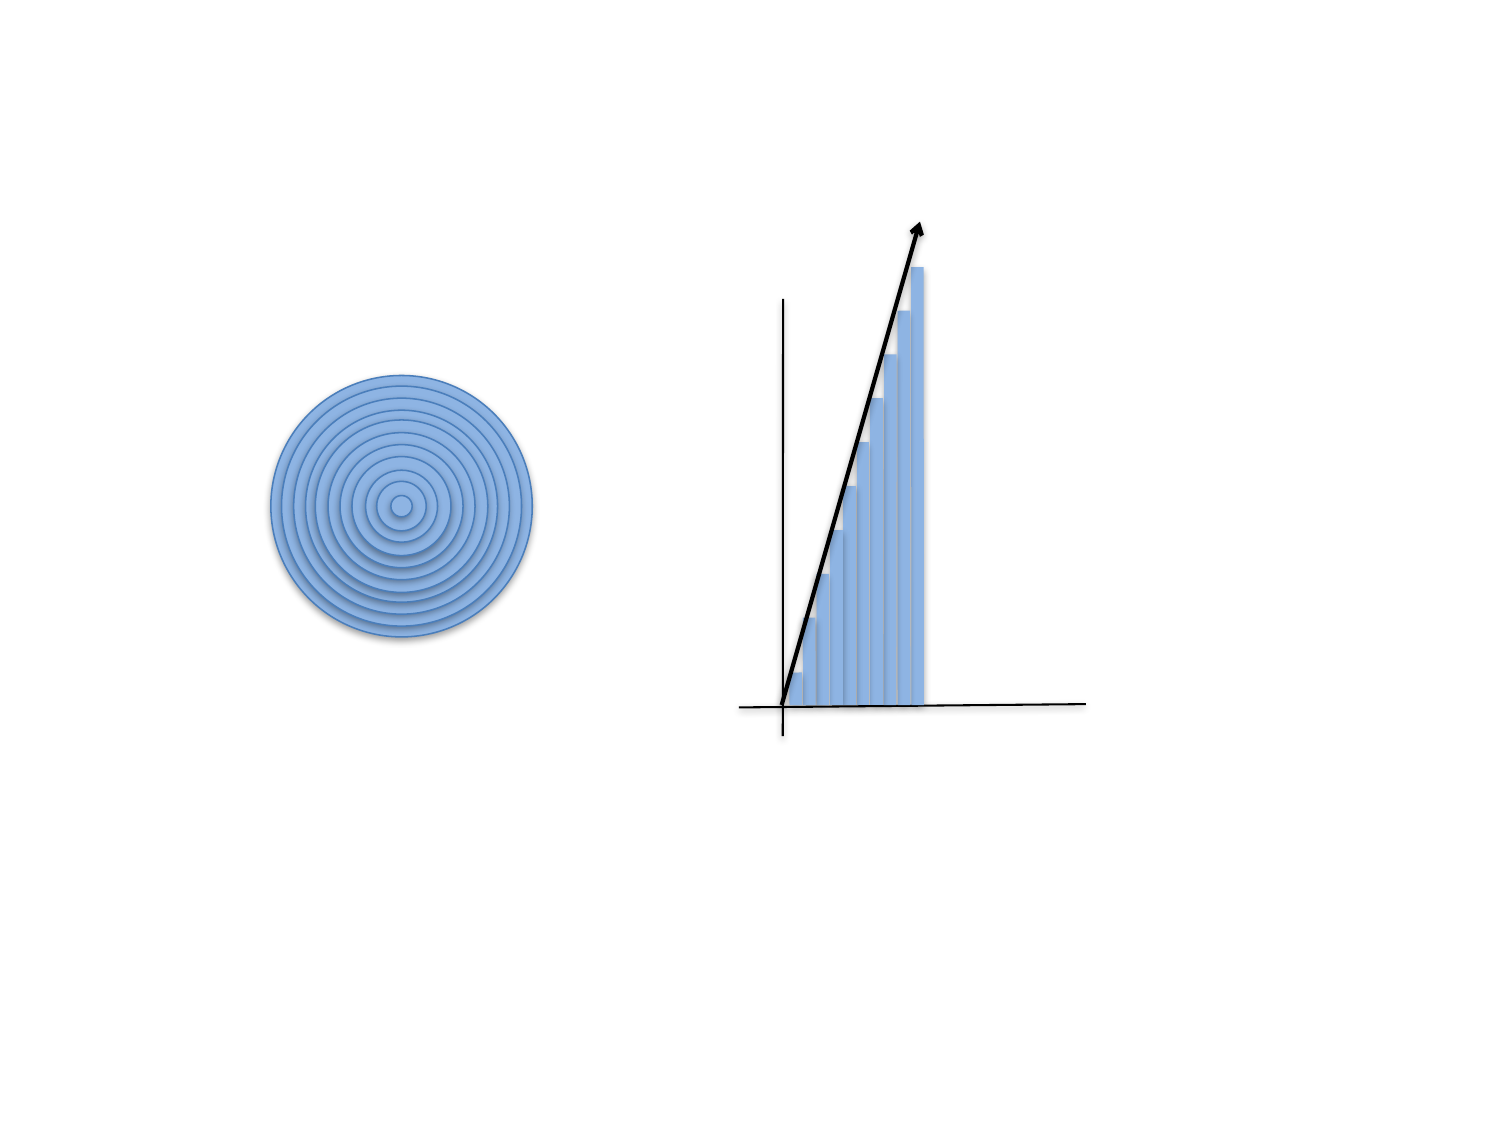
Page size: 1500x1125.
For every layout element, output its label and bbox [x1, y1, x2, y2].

text_box [738, 221, 1087, 737]
text_box [270, 375, 533, 638]
